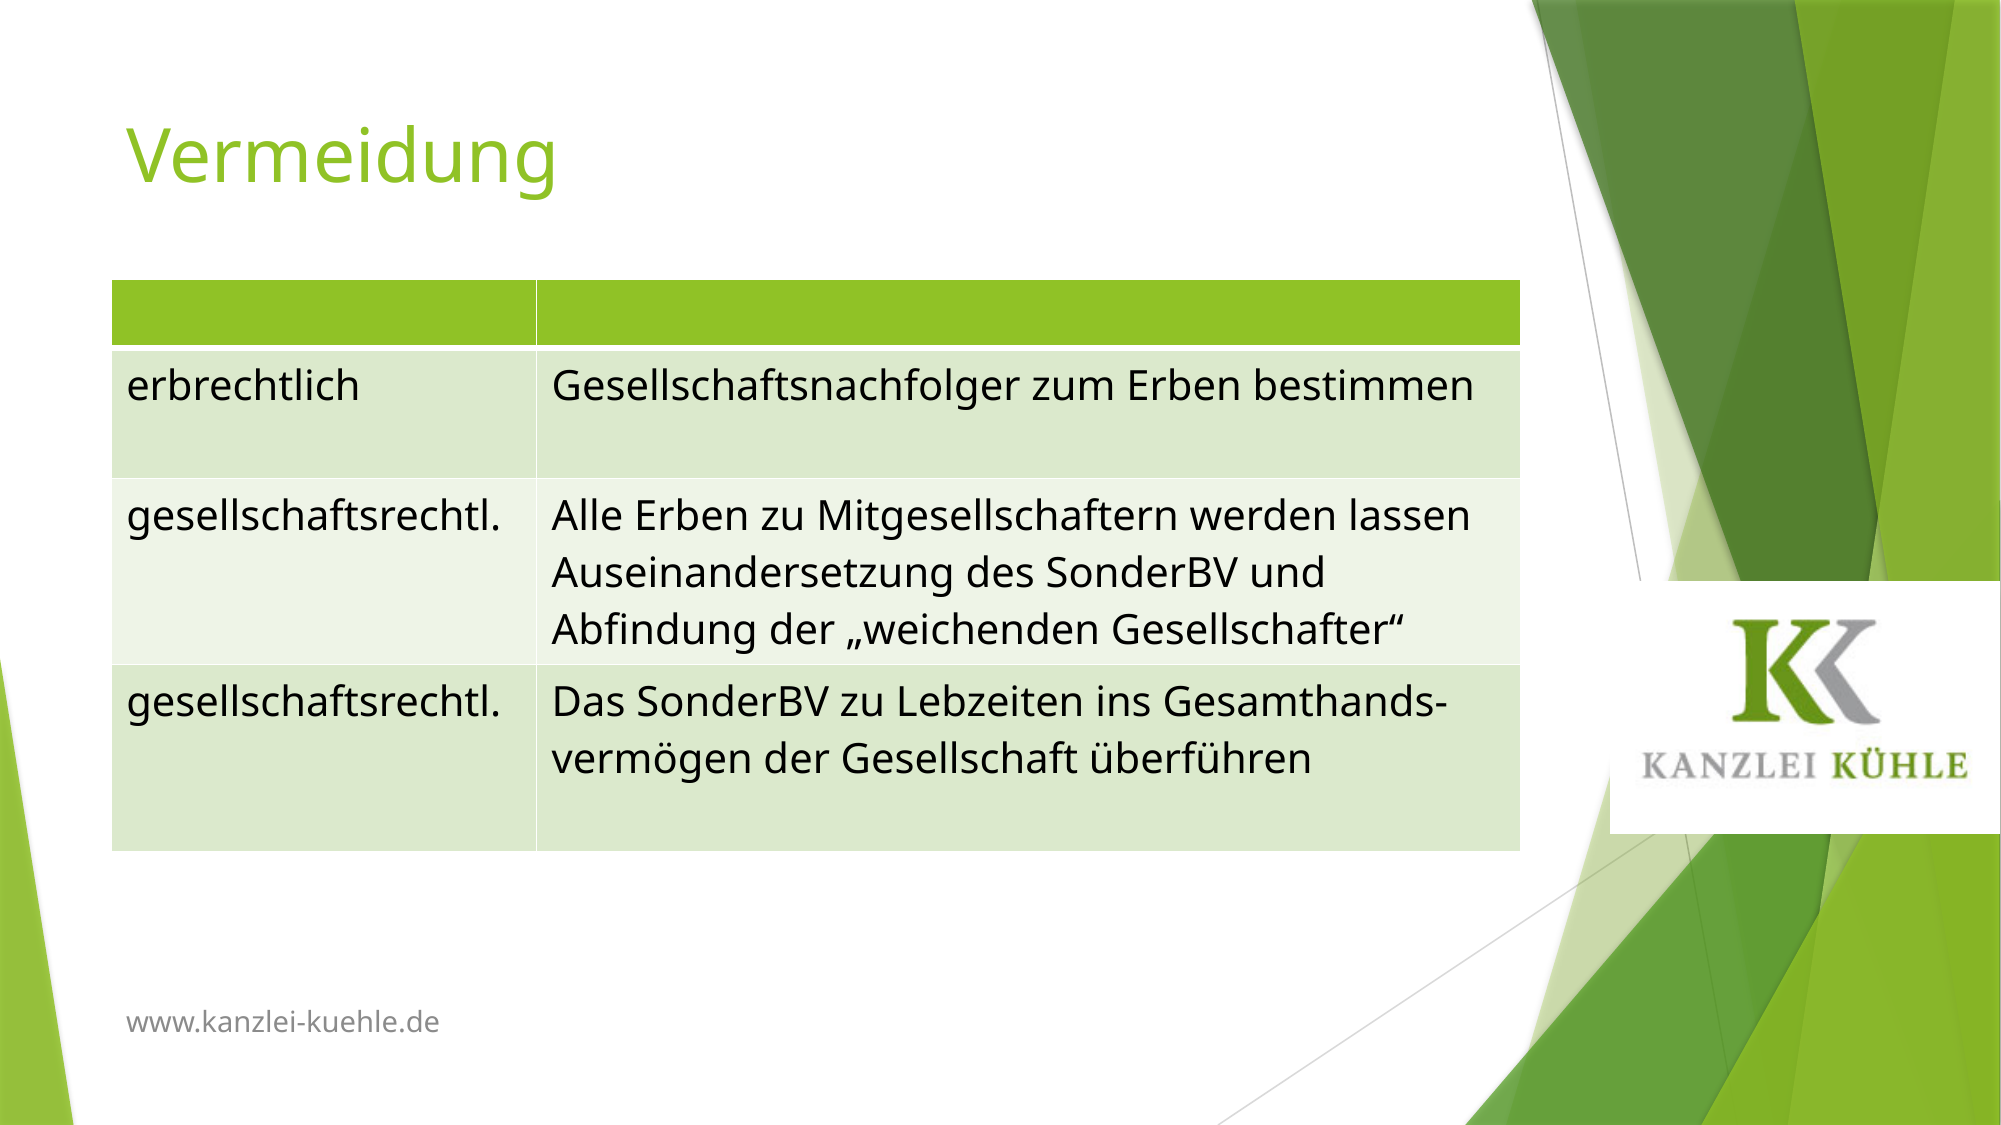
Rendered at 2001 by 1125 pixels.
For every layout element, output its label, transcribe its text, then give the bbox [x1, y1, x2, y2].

title Vermeidung [111, 99, 1522, 231]
table_cell Das SonderBV zu Lebzeiten ins Gesamthands-vermögen der Gesellschaft überführen [537, 665, 1520, 851]
picture [1610, 581, 2000, 835]
table_cell erbrechtlich [112, 351, 536, 478]
table_cell gesellschaftsrechtl. [112, 479, 536, 664]
footer www.kanzlei-kuehle.de [111, 991, 1145, 1051]
table_header [112, 280, 536, 345]
table_cell Gesellschaftsnachfolger zum Erben bestimmen [537, 351, 1520, 478]
table_cell Alle Erben zu Mitgesellschaftern werden lassen Auseinandersetzung des SonderBV und Abfindung der „weichenden Gesellschafter“ [537, 479, 1520, 664]
table_cell gesellschaftsrechtl. [112, 665, 536, 851]
table_header [537, 280, 1520, 345]
